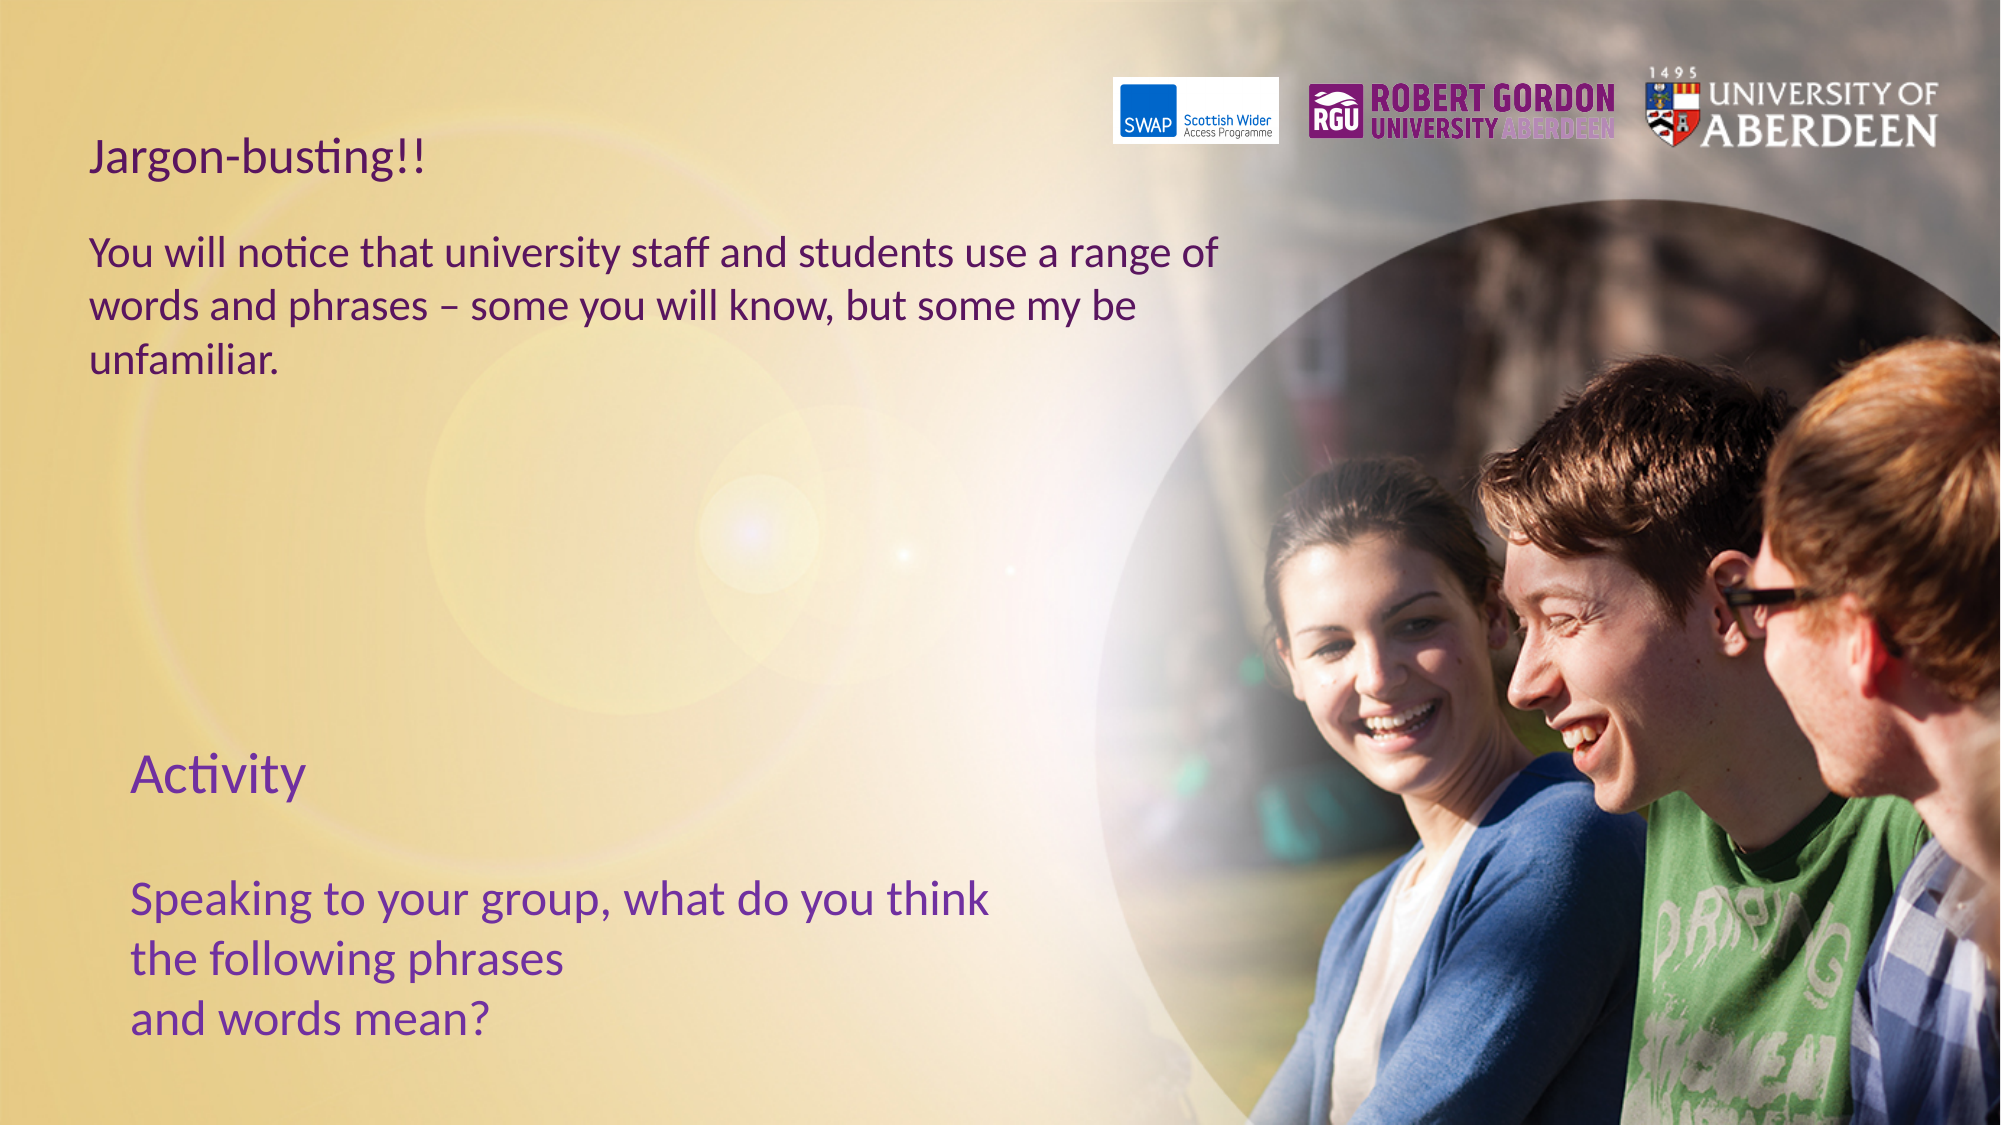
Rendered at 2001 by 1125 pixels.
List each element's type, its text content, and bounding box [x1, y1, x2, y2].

picture [0, 0, 2001, 1125]
title Jargon-busting!! You will notice that university staff and students use a range of words and phrases – some you will know, but some my be unfamiliar. [73, 114, 1247, 704]
text_box Activity Speaking to your group, what do you think the following phrases and words mean? [115, 728, 1026, 1053]
